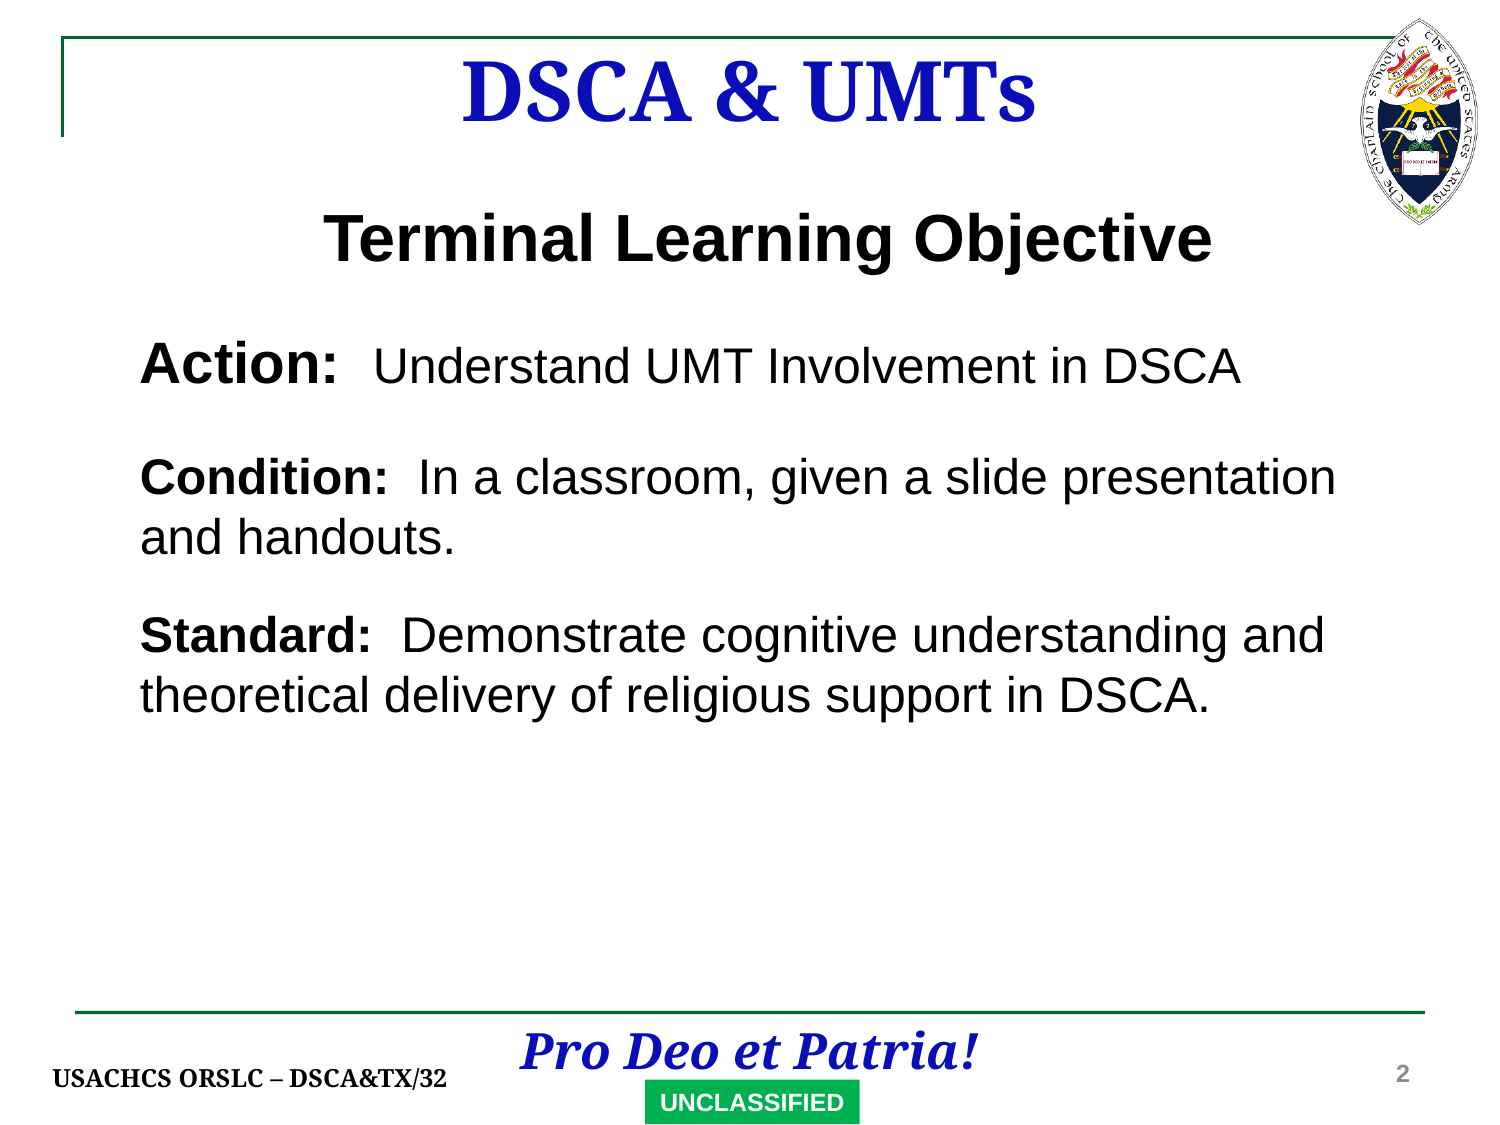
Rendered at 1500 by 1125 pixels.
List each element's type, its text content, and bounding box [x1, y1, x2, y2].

slide_number 2 [1074, 1042, 1425, 1103]
text_box Terminal Learning Objective Action: Understand UMT Involvement in DSCA Condition: In a classroom, given a slide presentation and handouts. Standard: Demonstrate cognitive understanding and theoretical delivery of religious support in DSCA. [124, 187, 1413, 828]
text_box DSCA & UMTs [249, 37, 1250, 138]
picture [1360, 18, 1478, 225]
